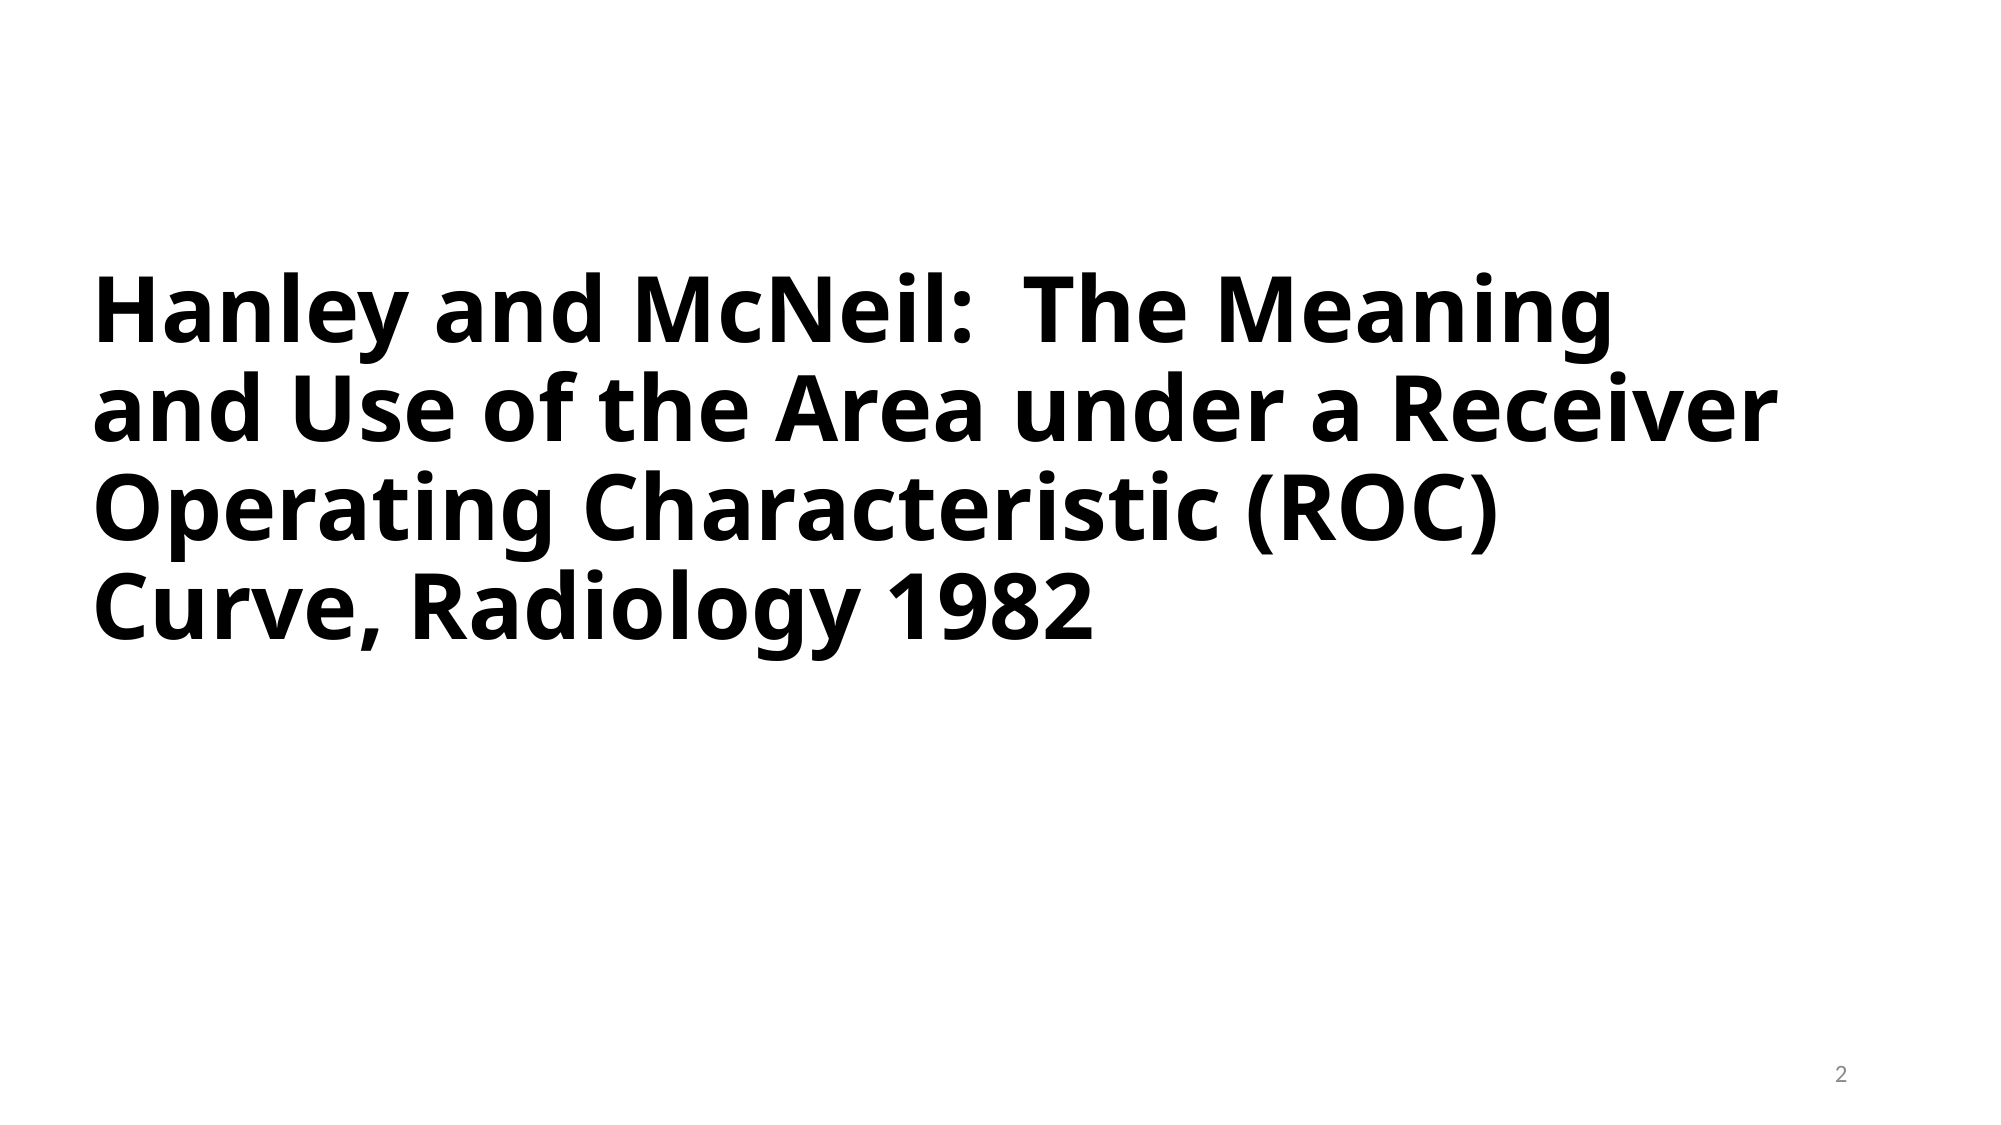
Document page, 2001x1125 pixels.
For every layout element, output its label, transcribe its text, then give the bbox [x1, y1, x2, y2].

slide_number 2 [1412, 1042, 1863, 1103]
title Hanley and McNeil: The Meaning and Use of the Area under a Receiver Operating Characteristic (ROC) Curve, Radiology 1982 [76, 352, 1802, 571]
